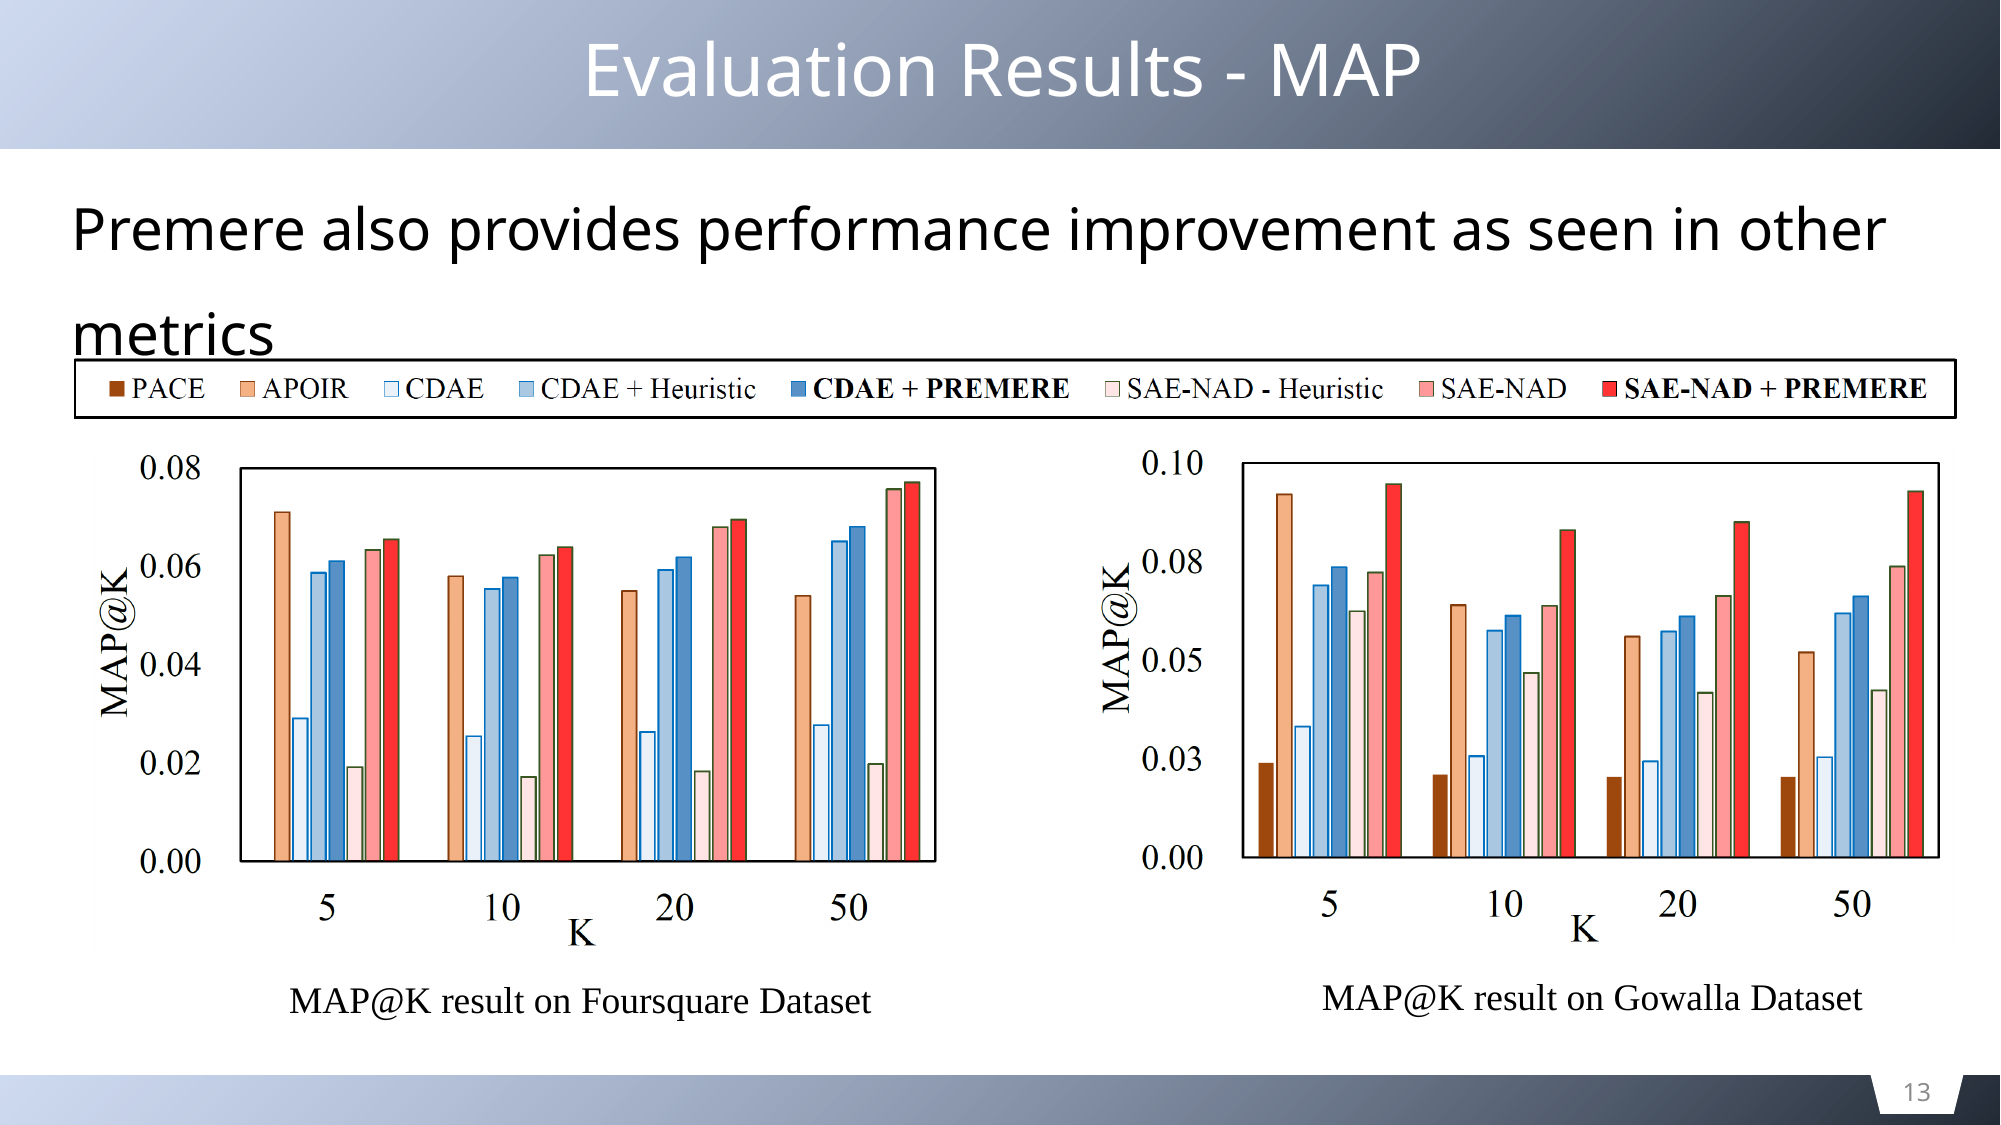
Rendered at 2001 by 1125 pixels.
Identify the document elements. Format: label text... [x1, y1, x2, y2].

picture [67, 357, 1962, 423]
text_box MAP@K result on Gowalla Dataset [1307, 965, 1879, 1071]
picture [90, 451, 946, 957]
text_box Premere also provides performance improvement as seen in other metrics [57, 149, 1942, 375]
text_box MAP@K result on Foursquare Dataset [274, 968, 888, 1028]
picture [1087, 444, 1956, 948]
text_box Evaluation Results - MAP [43, 13, 1964, 133]
